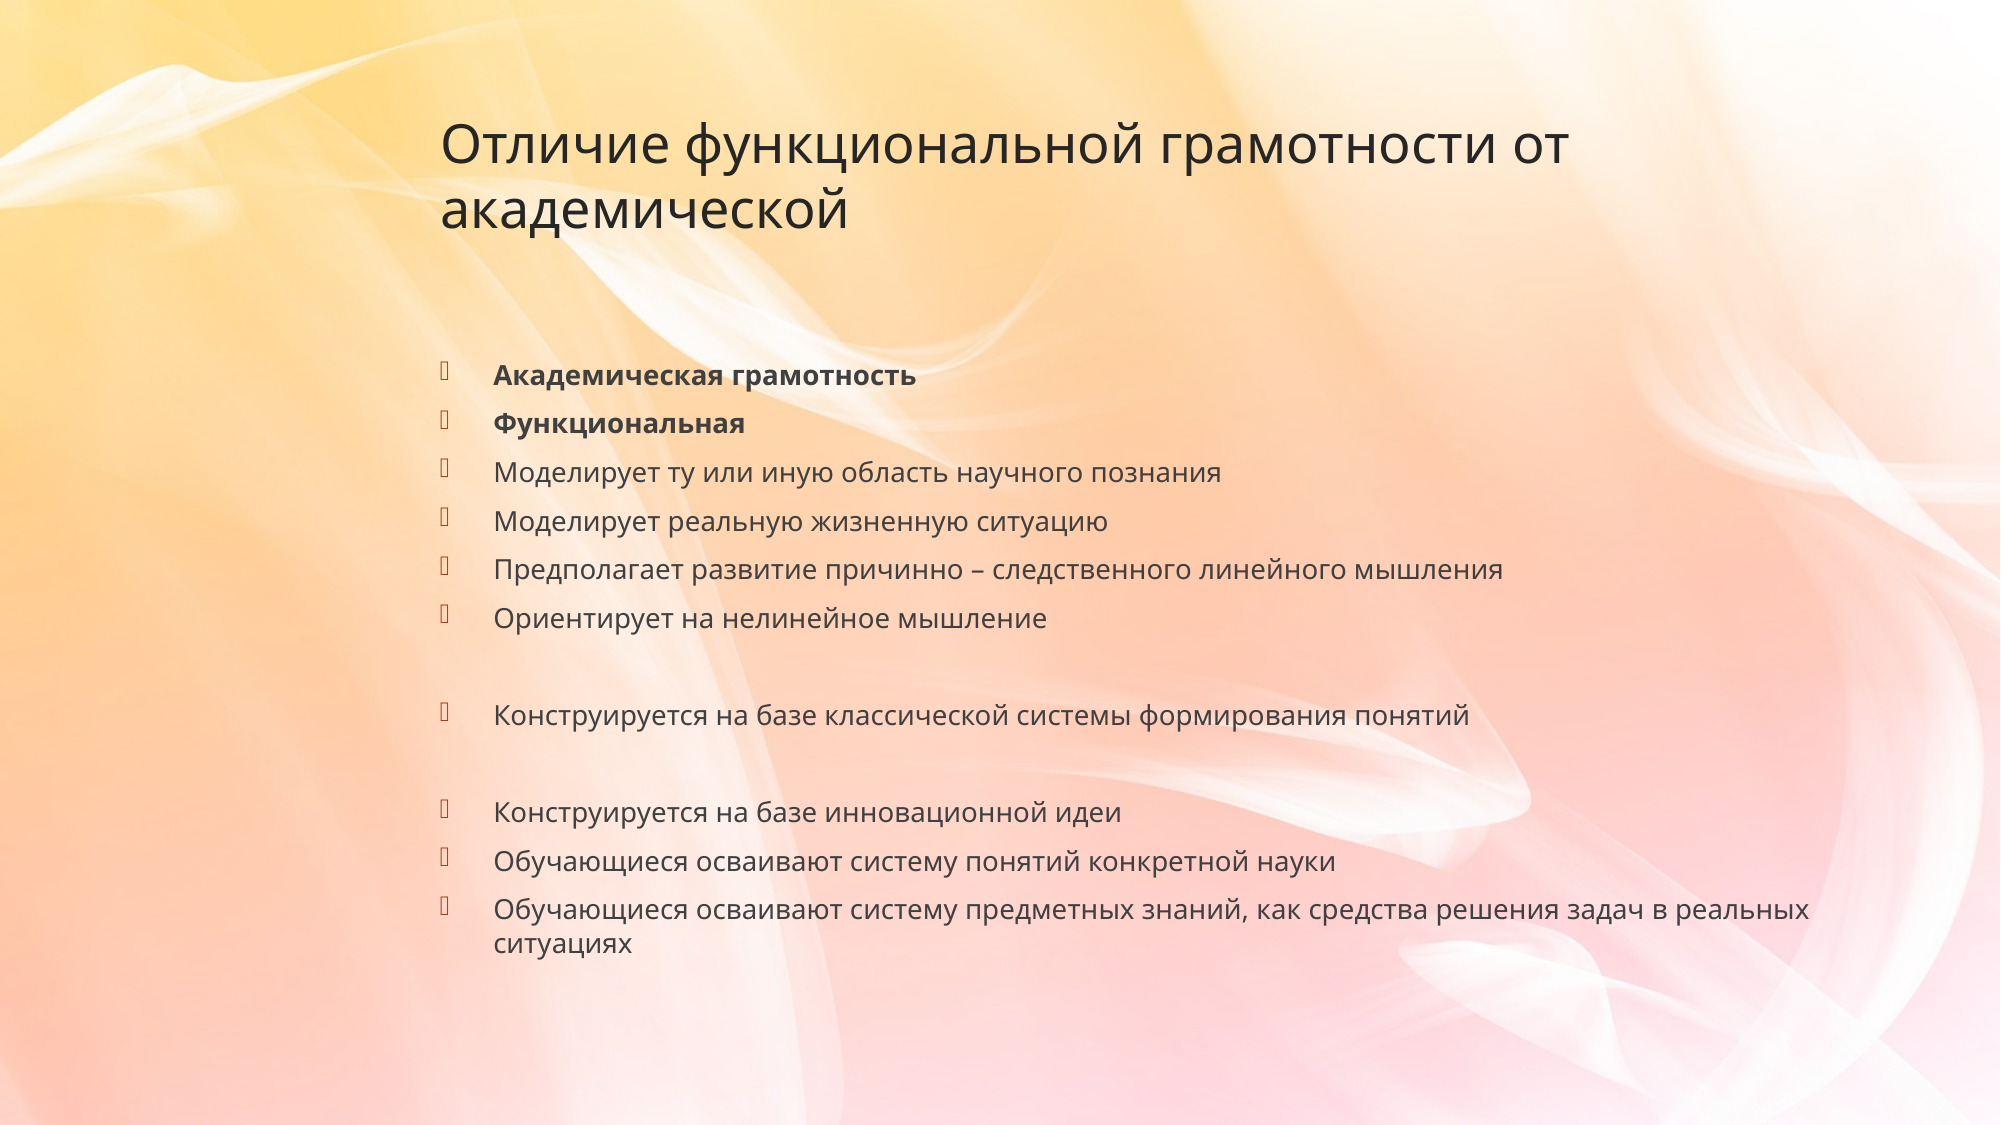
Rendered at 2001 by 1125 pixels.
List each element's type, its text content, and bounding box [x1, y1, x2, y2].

title Отличие функциональной грамотности от академической [425, 102, 1888, 313]
picture [0, 0, 2000, 1125]
list Академическая грамотность Функциональная Моделирует ту или иную область научного познания Моделирует реальную жизненную ситуацию Предполагает развитие причинно – следственного линейного мышления Ориентирует на нелинейное мышление Конструируется на базе классической системы формирования понятий Конструируется на базе инновационной идеи Обучающиеся осваивают систему понятий конкретной науки Обучающиеся осваивают систему предметных знаний, как средства решения задач в реальных ситуациях [424, 350, 1888, 970]
